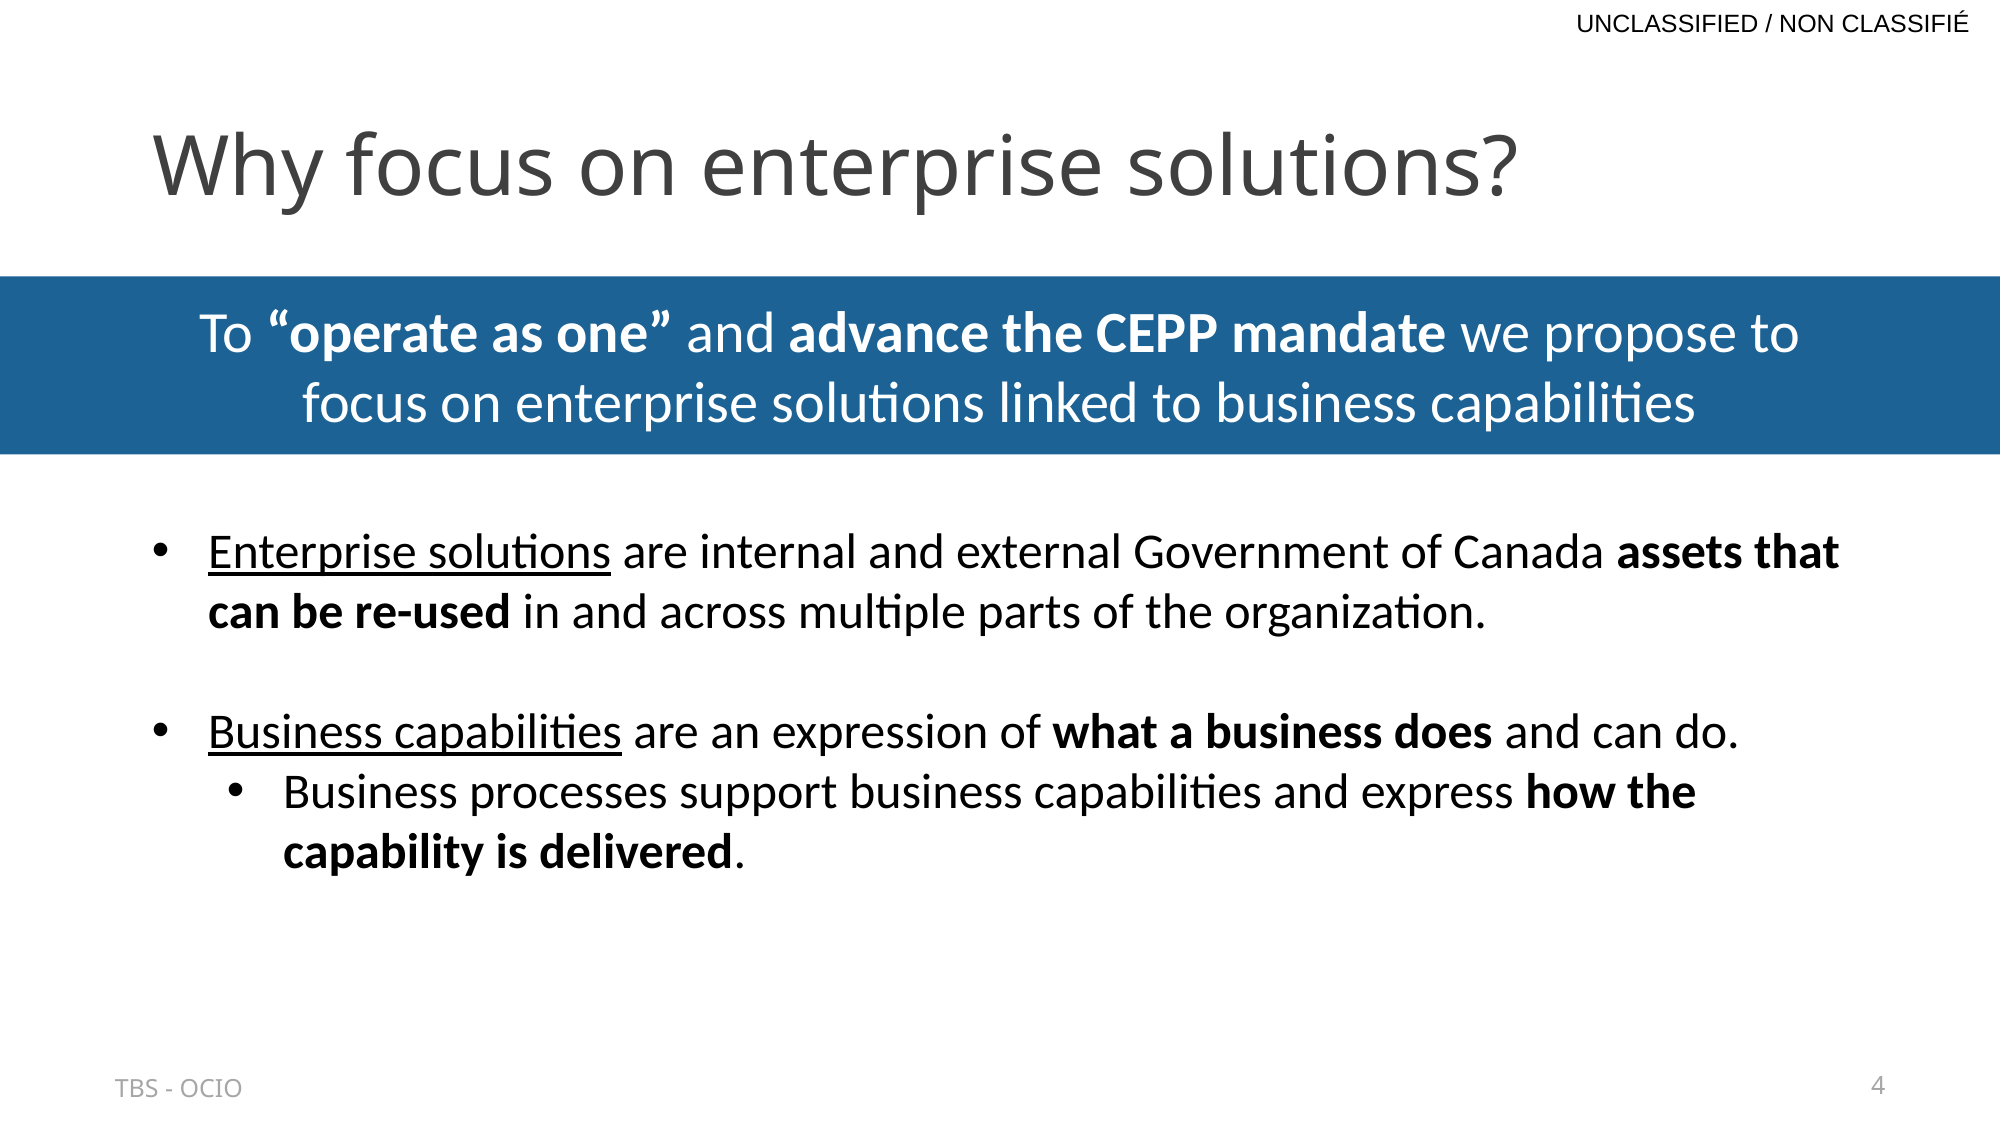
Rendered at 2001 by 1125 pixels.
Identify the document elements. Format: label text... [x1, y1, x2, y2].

text_box [1863, 278, 2000, 456]
title Why focus on enterprise solutions? [137, 59, 2000, 278]
text_box To “operate as one” and advance the CEPP mandate we propose to focus on enterprise solutions linked to business capabilities Enterprise solutions are internal and external Government of Canada assets that can be re-used in and across multiple parts of the organization. Business capabilities are an expression of what a business does and can do. Business processes support business capabilities and express how the capability is delivered. [137, 278, 1863, 927]
text_box [0, 275, 137, 456]
